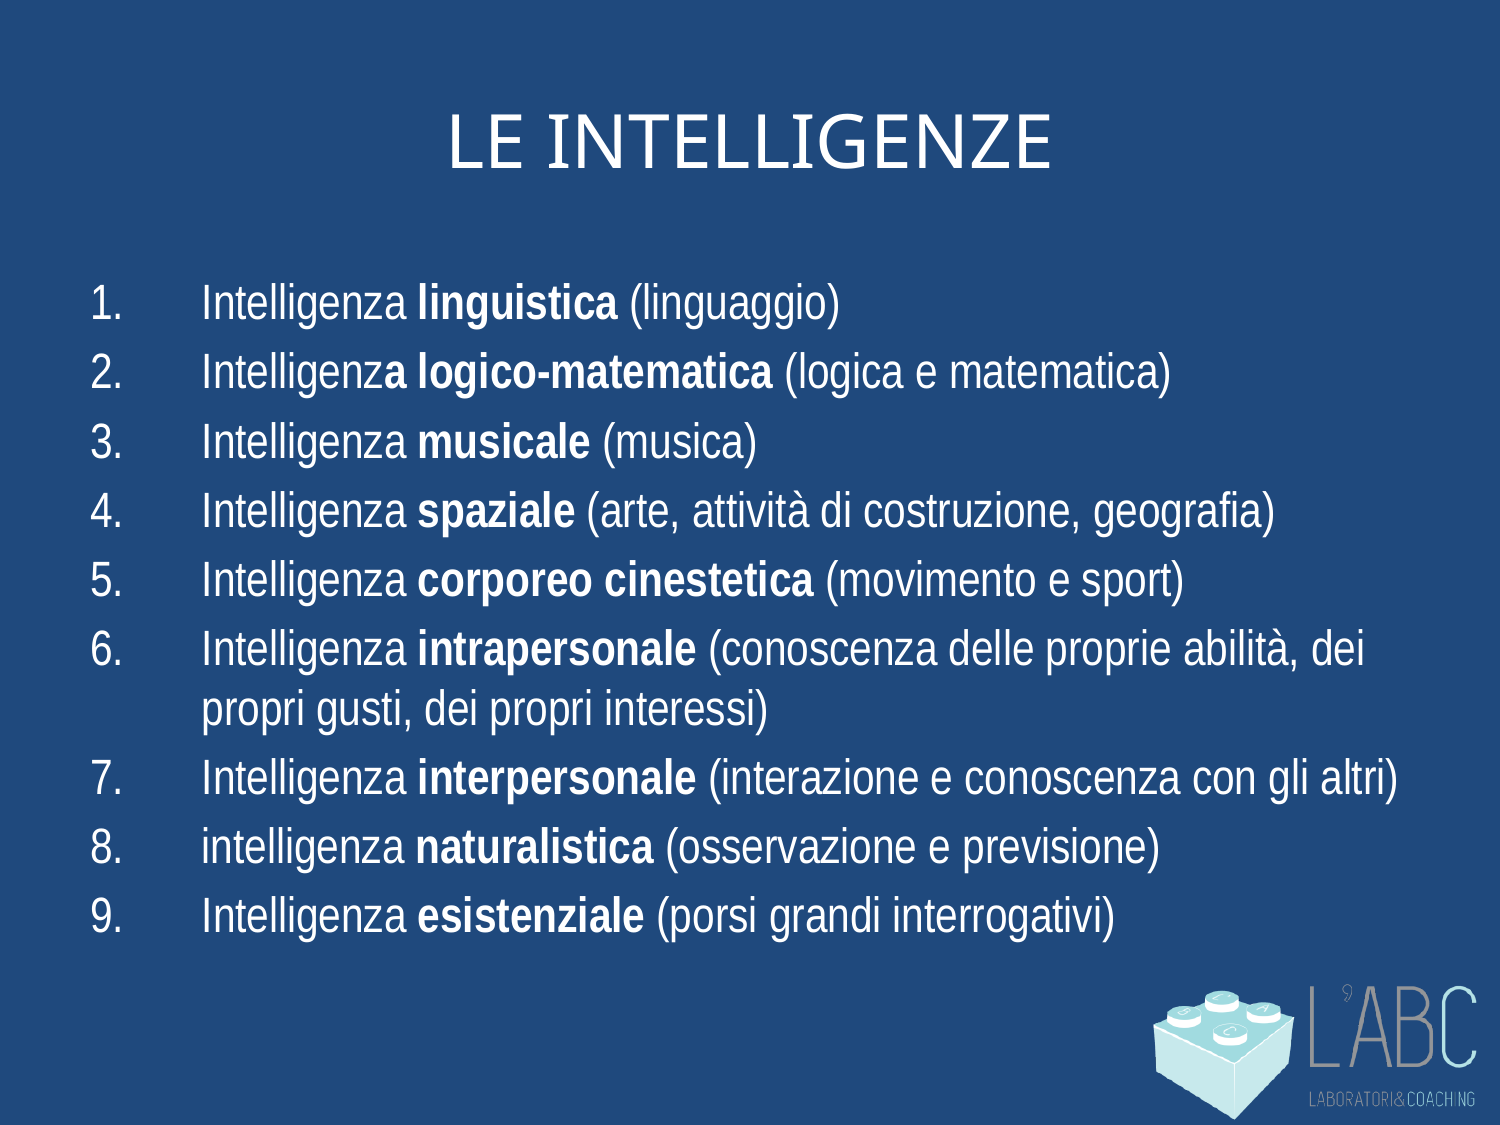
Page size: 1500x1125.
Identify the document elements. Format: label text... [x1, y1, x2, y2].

picture [1115, 977, 1500, 1125]
title LE INTELLIGENZE [75, 45, 1425, 233]
list Intelligenza linguistica (linguaggio) Intelligenza logico-matematica (logica e matematica) Intelligenza musicale (musica) Intelligenza spaziale (arte, attività di costruzione, geografia) Intelligenza corporeo cinestetica (movimento e sport) Intelligenza intrapersonale (conoscenza delle proprie abilità, dei propri gusti, dei propri interessi) Intelligenza interpersonale (interazione e conoscenza con gli altri) intelligenza naturalistica (osservazione e previsione) Intelligenza esistenziale (porsi grandi interrogativi) [75, 262, 1425, 1005]
